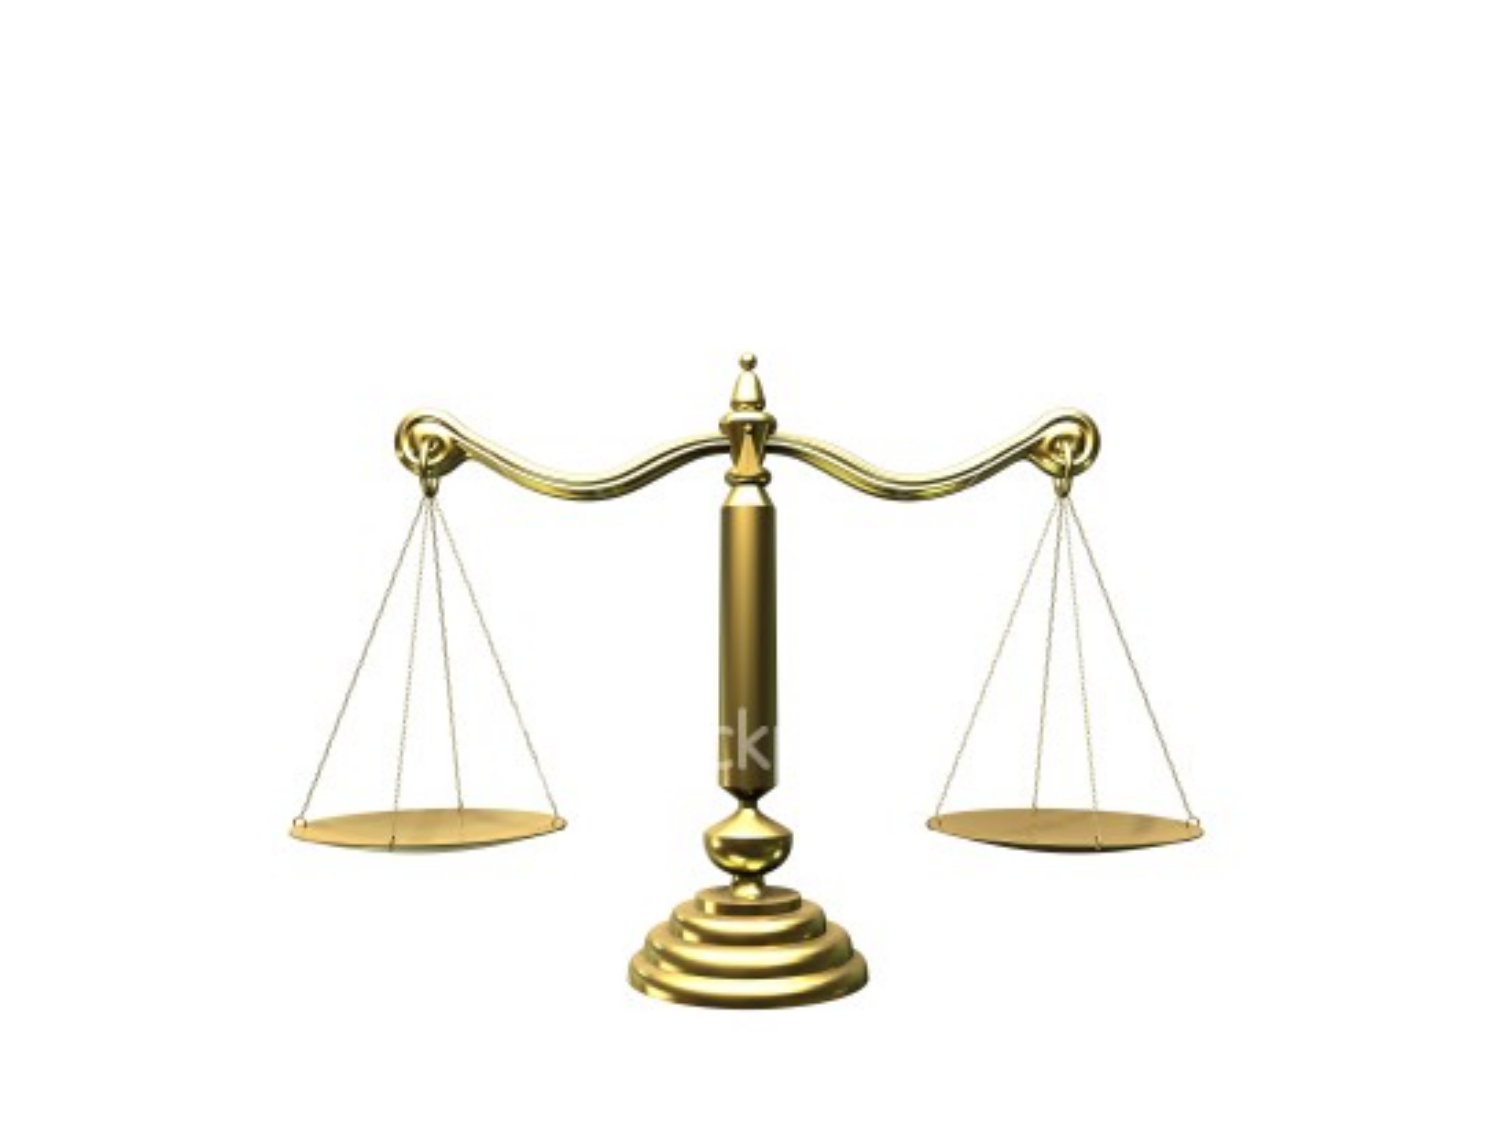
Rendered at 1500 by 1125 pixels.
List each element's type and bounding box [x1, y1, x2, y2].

list [37, 262, 1462, 1046]
